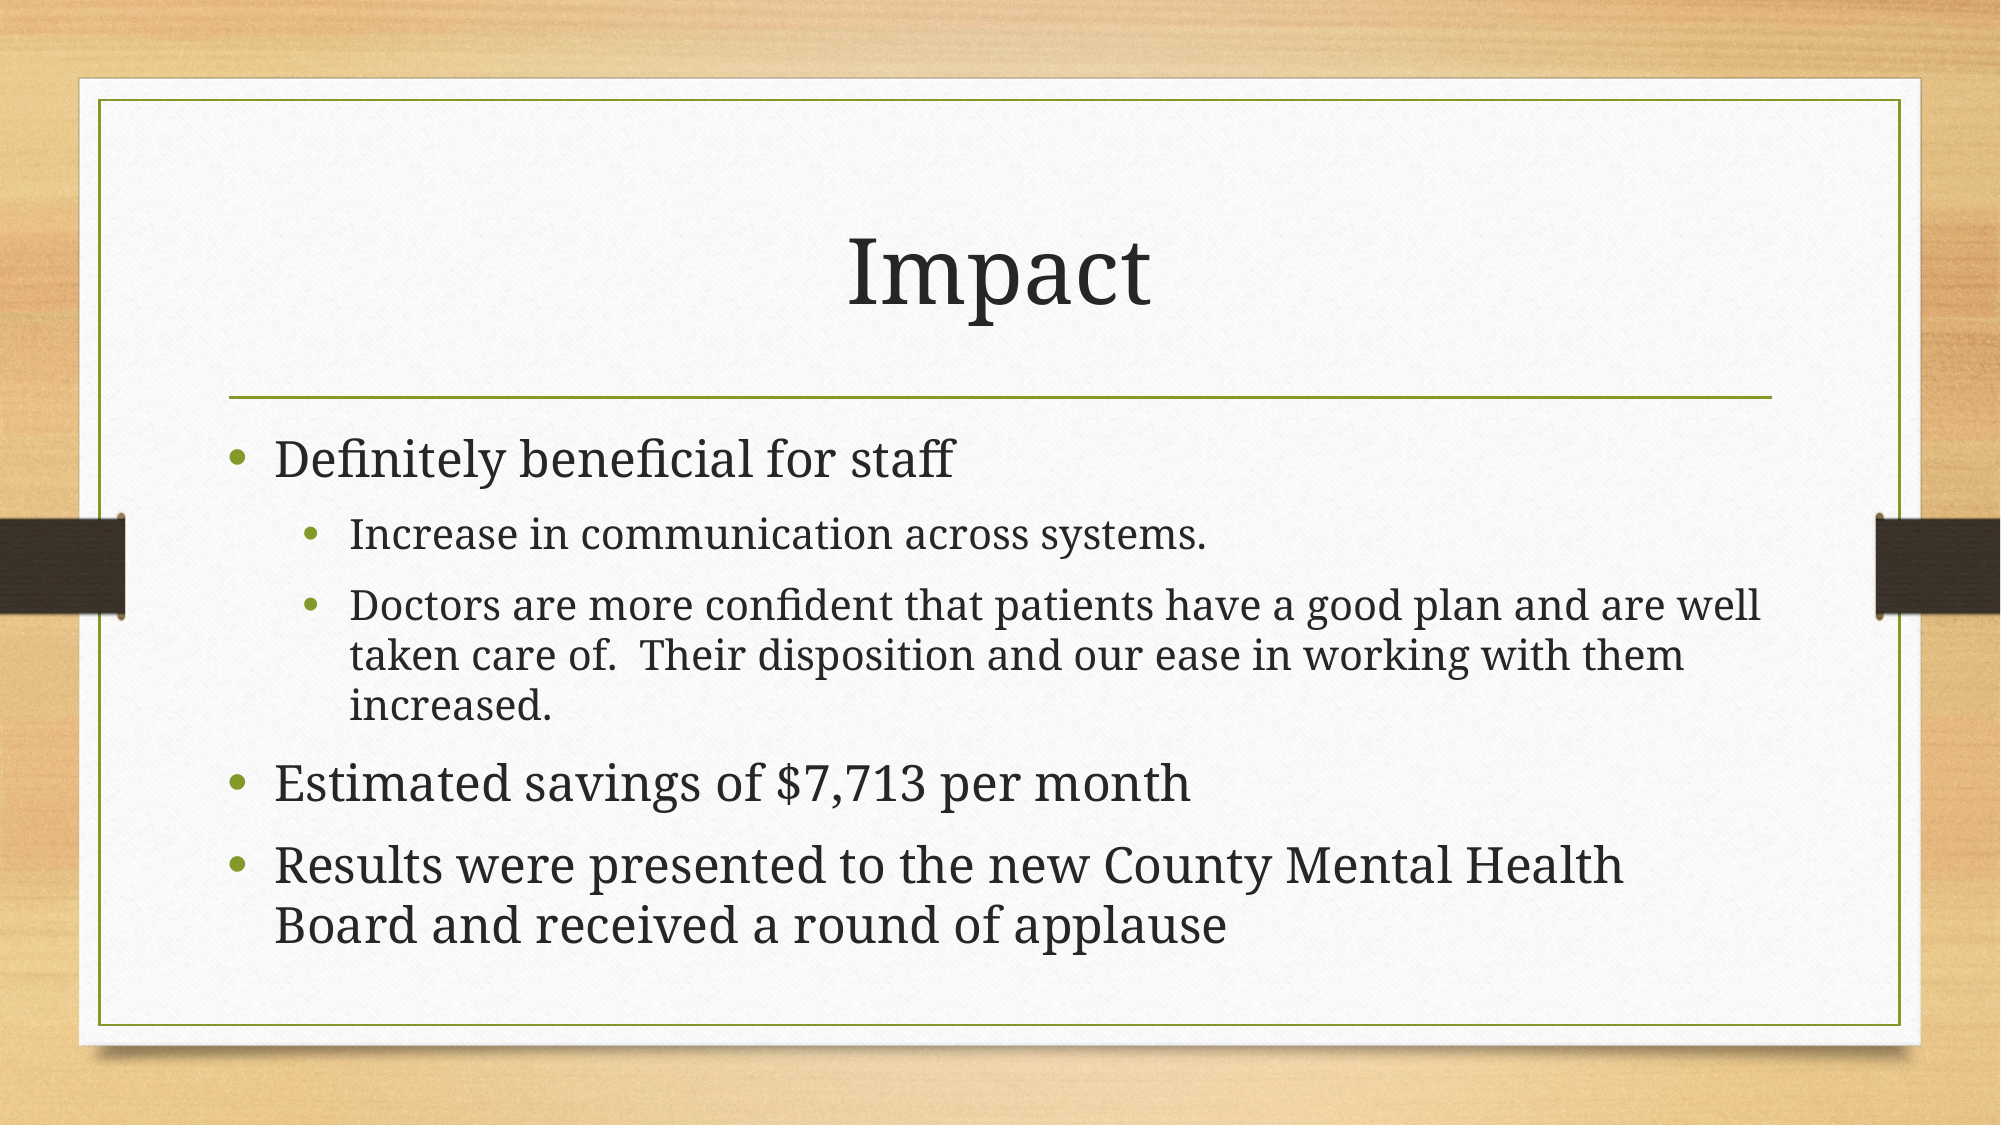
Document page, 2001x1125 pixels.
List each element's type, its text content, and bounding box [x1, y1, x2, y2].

picture [0, 0, 2001, 1125]
list Definitely beneficial for staff Increase in communication across systems. Doctors are more confident that patients have a good plan and are well taken care of. Their disposition and our ease in working with them increased. Estimated savings of $7,713 per month Results were presented to the new County Mental Health Board and received a round of applause [212, 419, 1788, 964]
title Impact [212, 161, 1788, 375]
